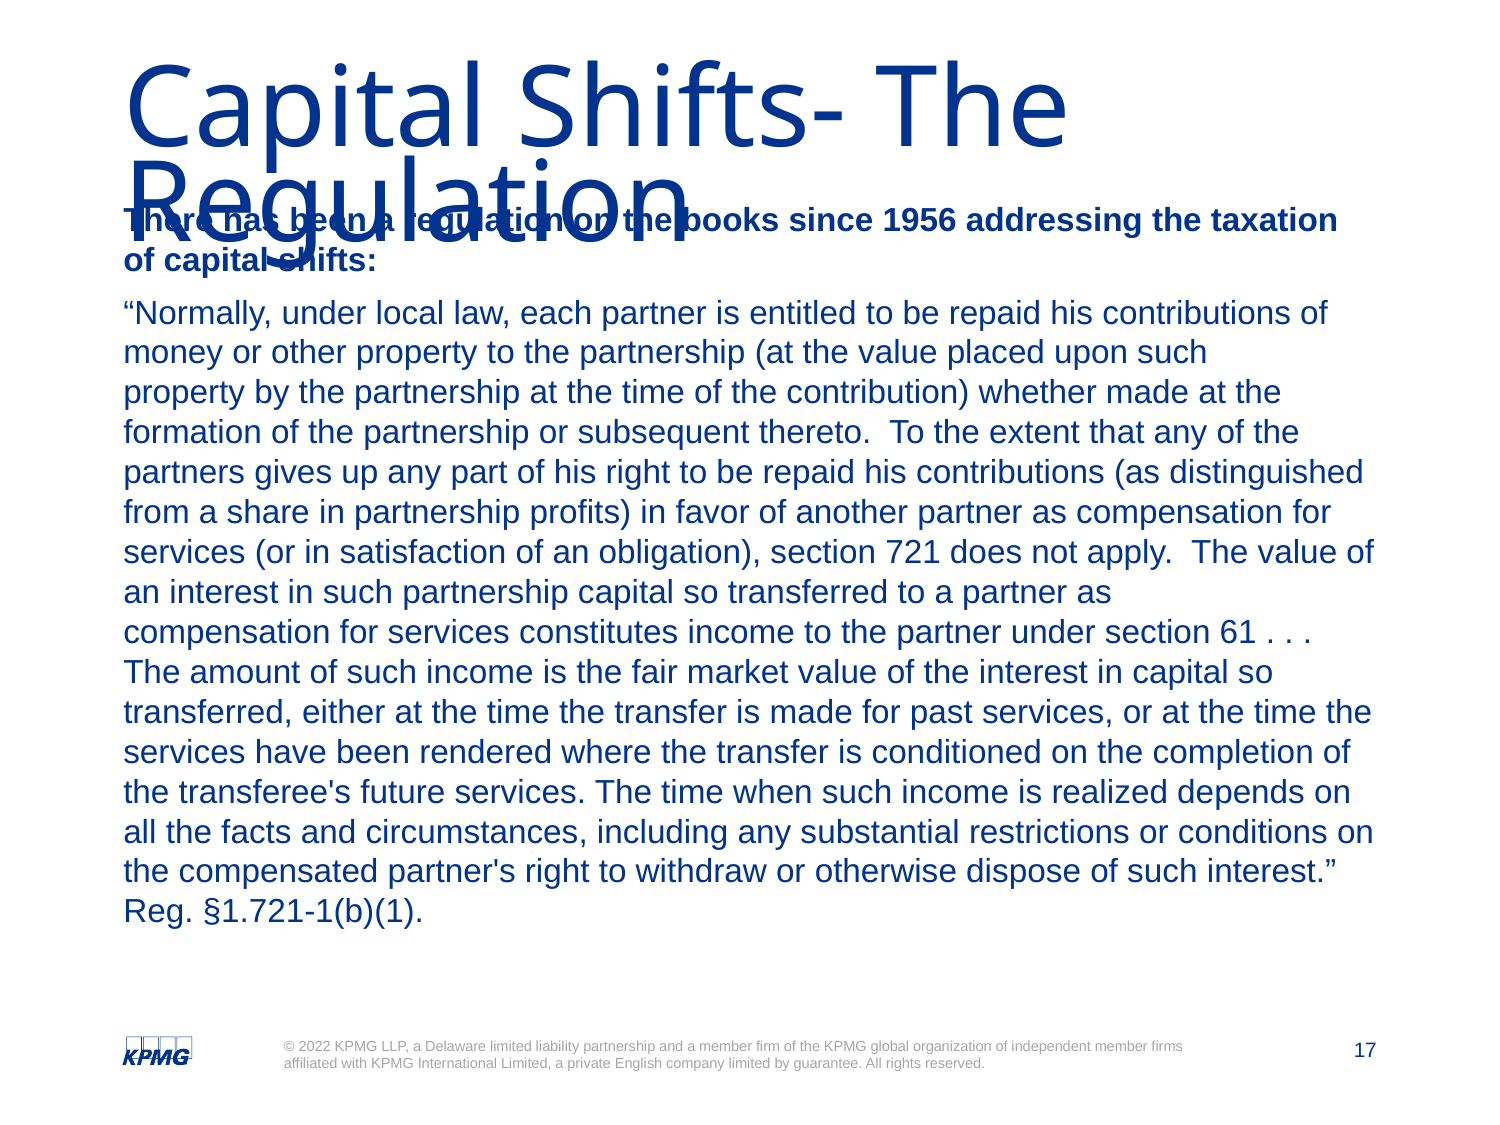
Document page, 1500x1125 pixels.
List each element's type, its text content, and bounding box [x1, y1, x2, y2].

title Capital Shifts- The Regulation [123, 70, 1377, 156]
list There has been a regulation on the books since 1956 addressing the taxation of capital shifts: “Normally, under local law, each partner is entitled to be repaid his contributions of money or other property to the partnership (at the value placed upon such property by the partnership at the time of the contribution) whether made at the formation of the partnership or subsequent thereto. To the extent that any of the partners gives up any part of his right to be repaid his contributions (as distinguished from a share in partnership profits) in favor of another partner as compensation for services (or in satisfaction of an obligation), section 721 does not apply. The value of an interest in such partnership capital so transferred to a partner as compensation for services constitutes income to the partner under section 61 . . . The amount of such income is the fair market value of the interest in capital so transferred, either at the time the transfer is made for past services, or at the time the services have been rendered where the transfer is conditioned on the completion of the transferee's future services. The time when such income is realized depends on all the facts and circumstances, including any substantial restrictions or conditions on the compensated partner's right to withdraw or otherwise dispose of such interest.” Reg. §1.721-1(b)(1). [123, 198, 1377, 953]
